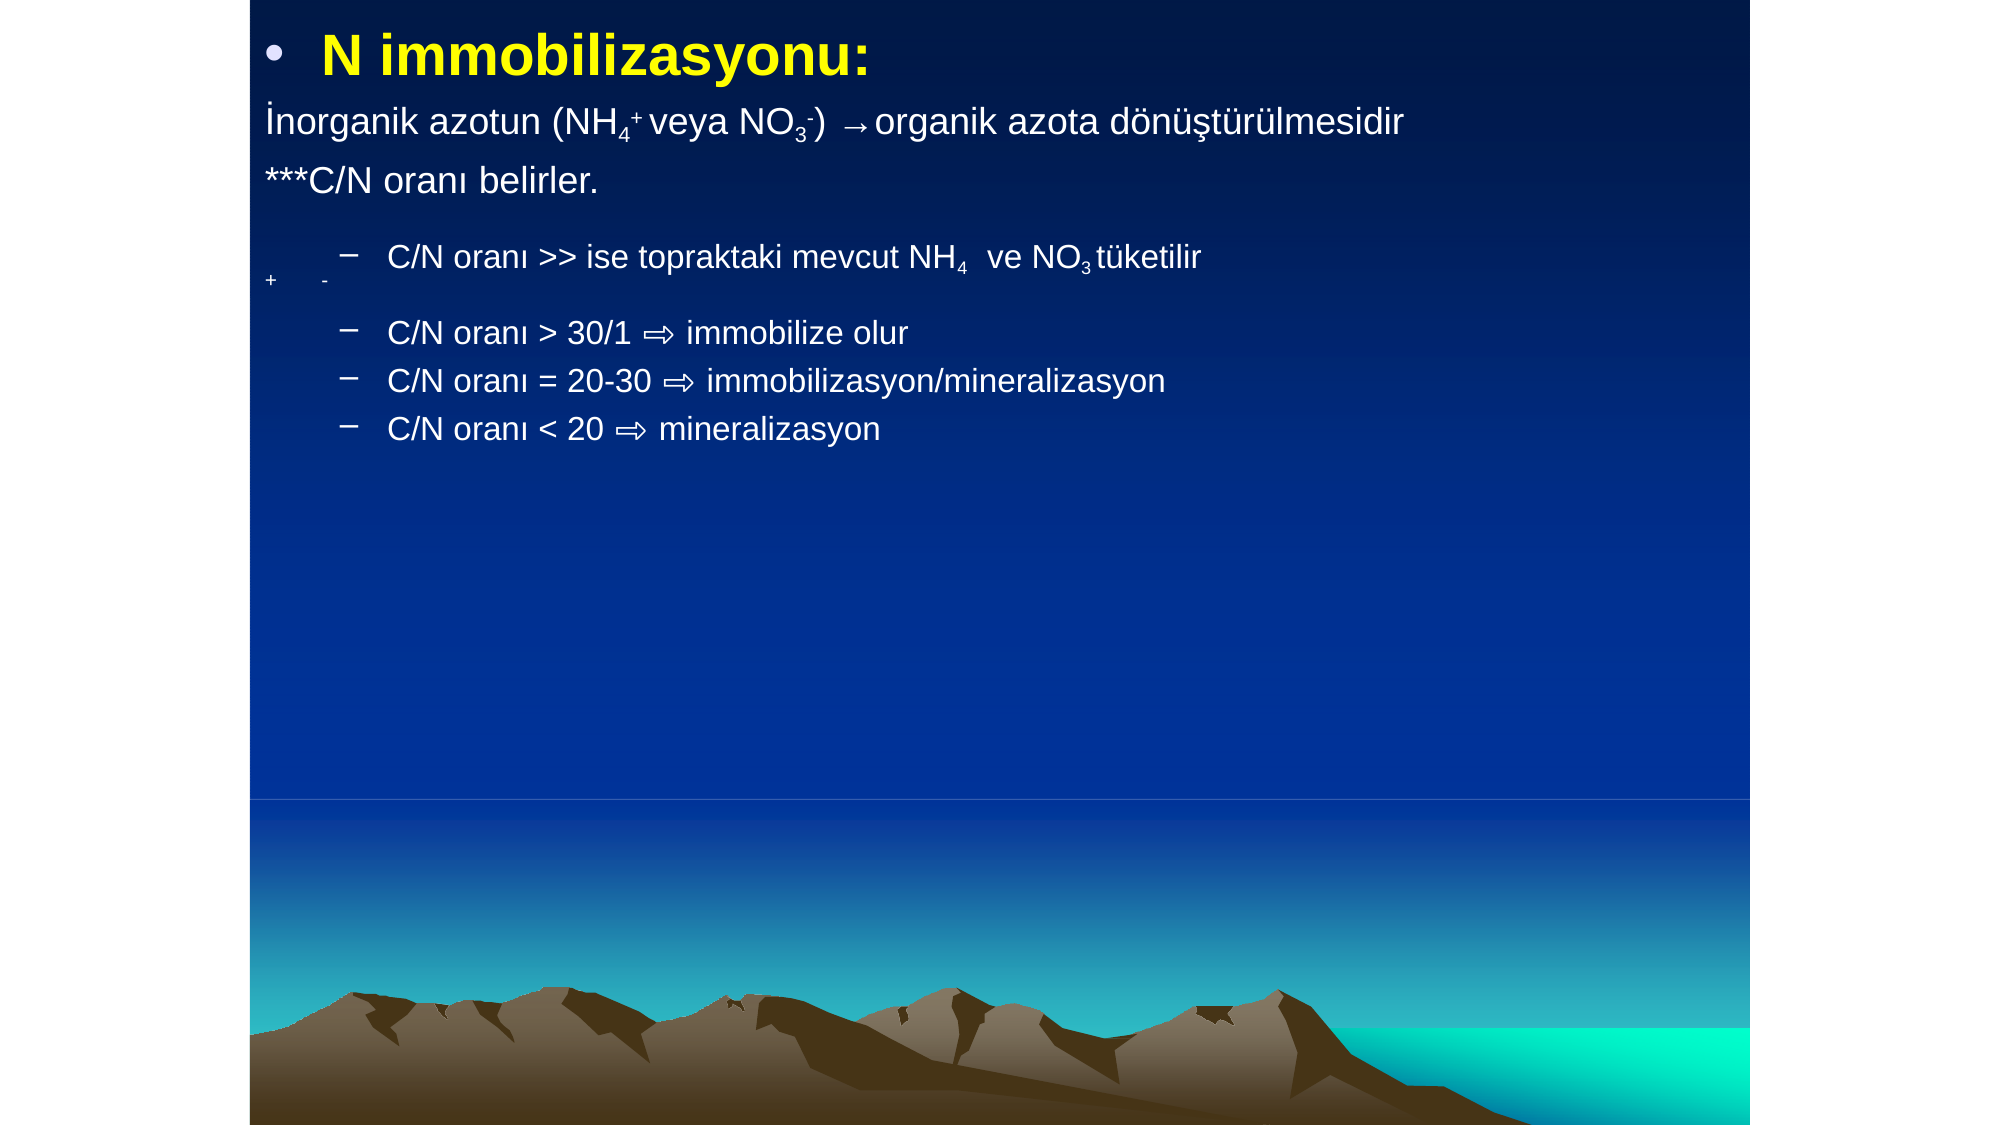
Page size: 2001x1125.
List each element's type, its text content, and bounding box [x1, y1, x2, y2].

text_box [755, 996, 1273, 1125]
text_box [726, 995, 745, 1012]
text_box [353, 992, 417, 1047]
text_box [249, 987, 1270, 1125]
text_box N immobilizasyonu: İnorganik azotun (NH4+ veya NO3-) →organik azota dönüştürülmesidir ***C/N oranı belirler. C/N oranı >> ise topraktaki mevcut NH4 ve NO3 tüketilir + - C/N oranı > 30/1 ⇨ immobilize olur C/N oranı = 20-30 ⇨ immobilizasyon/mineralizasyon C/N oranı < 20 ⇨ mineralizasyon [256, 0, 1427, 448]
text_box [434, 1003, 449, 1020]
text_box [249, 0, 1750, 1125]
text_box [1278, 989, 1532, 1125]
text_box [561, 987, 657, 1064]
text_box [472, 1000, 515, 1043]
